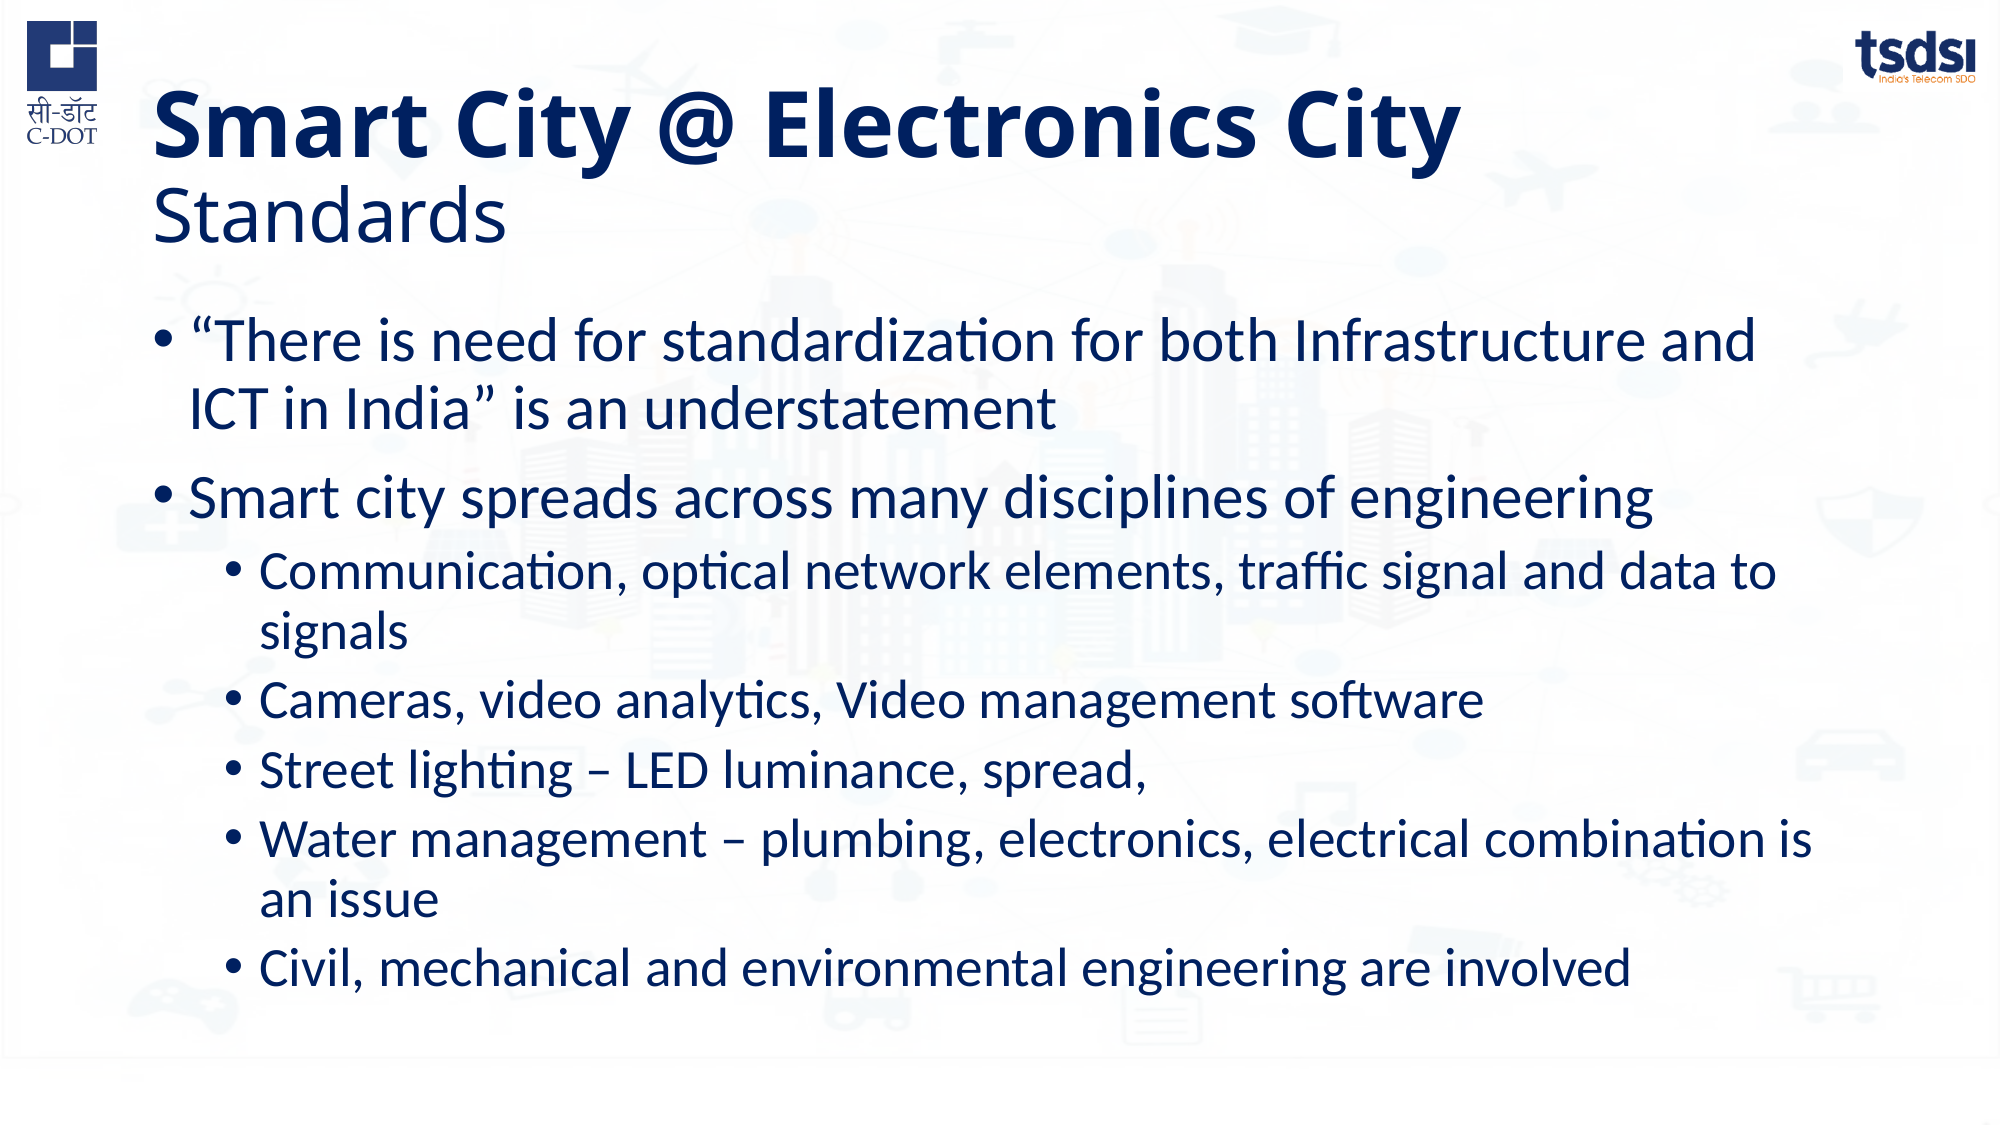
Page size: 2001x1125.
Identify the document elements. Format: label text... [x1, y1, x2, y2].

list “There is need for standardization for both Infrastructure and ICT in India” is an understatement Smart city spreads across many disciplines of engineering Communication, optical network elements, traffic signal and data to signals Cameras, video analytics, Video management software Street lighting – LED luminance, spread, Water management – plumbing, electronics, electrical combination is an issue Civil, mechanical and environmental engineering are involved [137, 299, 1863, 1014]
picture [27, 21, 97, 144]
title Smart City @ Electronics City Standards [137, 59, 1863, 278]
picture [1843, 21, 1987, 92]
